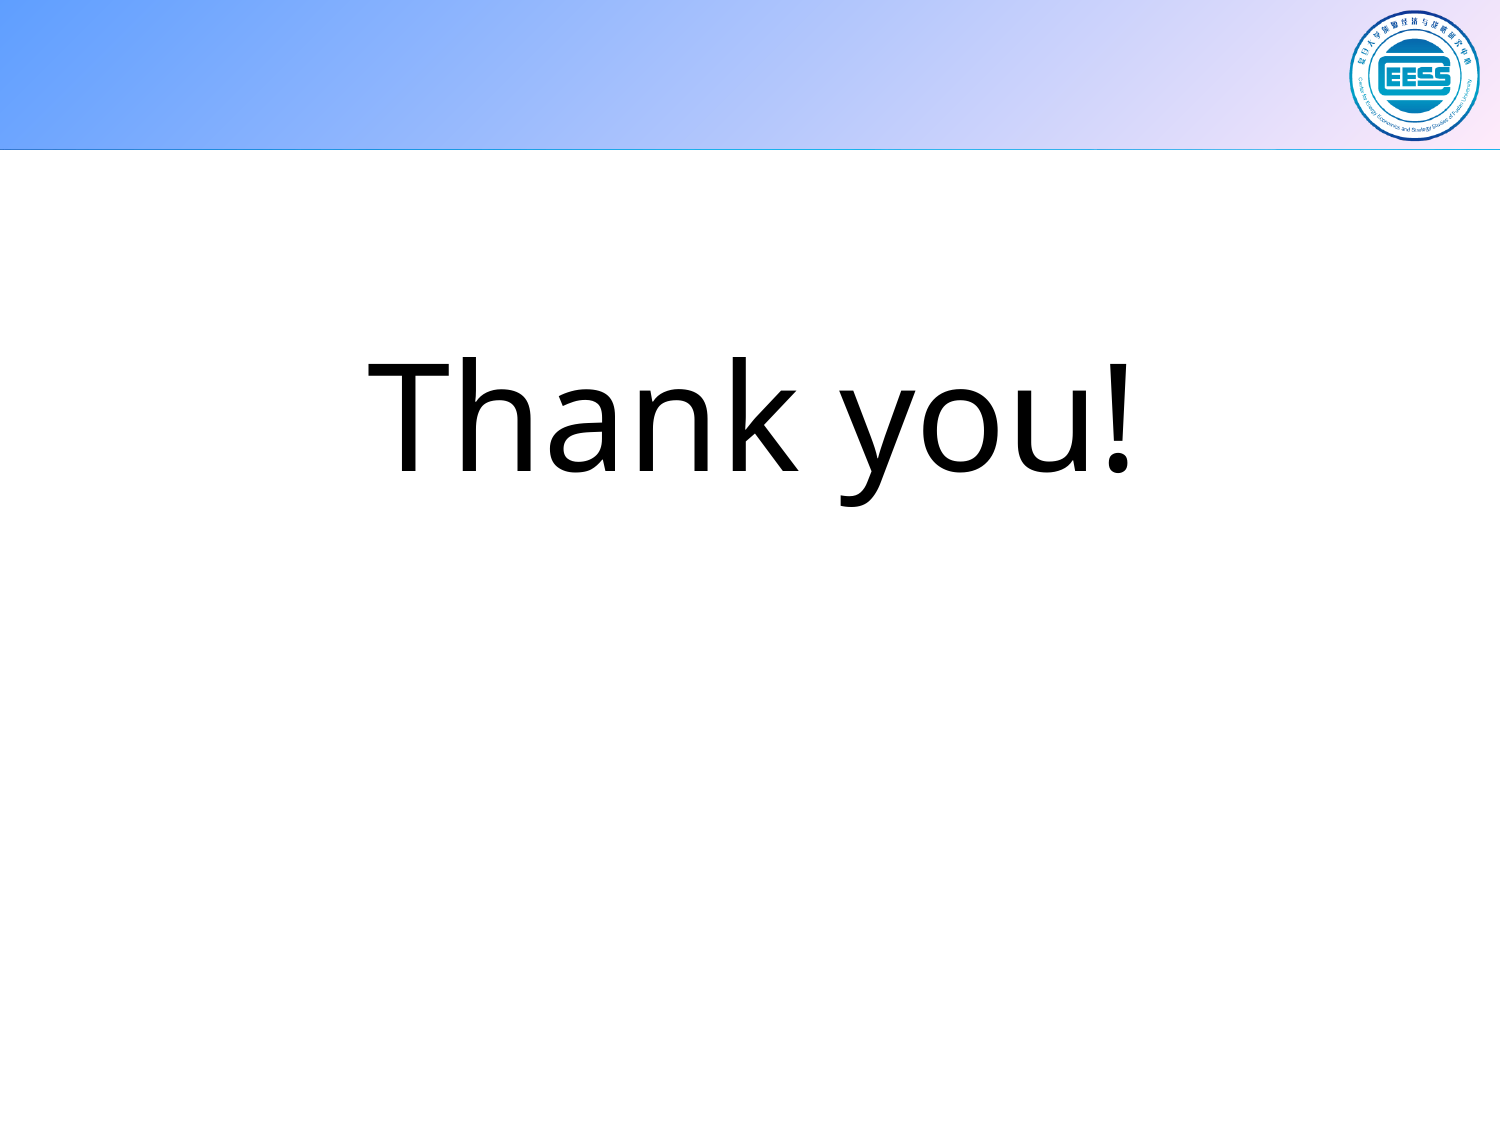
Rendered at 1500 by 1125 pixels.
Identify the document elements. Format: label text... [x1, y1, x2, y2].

picture [1348, 9, 1480, 142]
list Thank you! [78, 314, 1429, 876]
